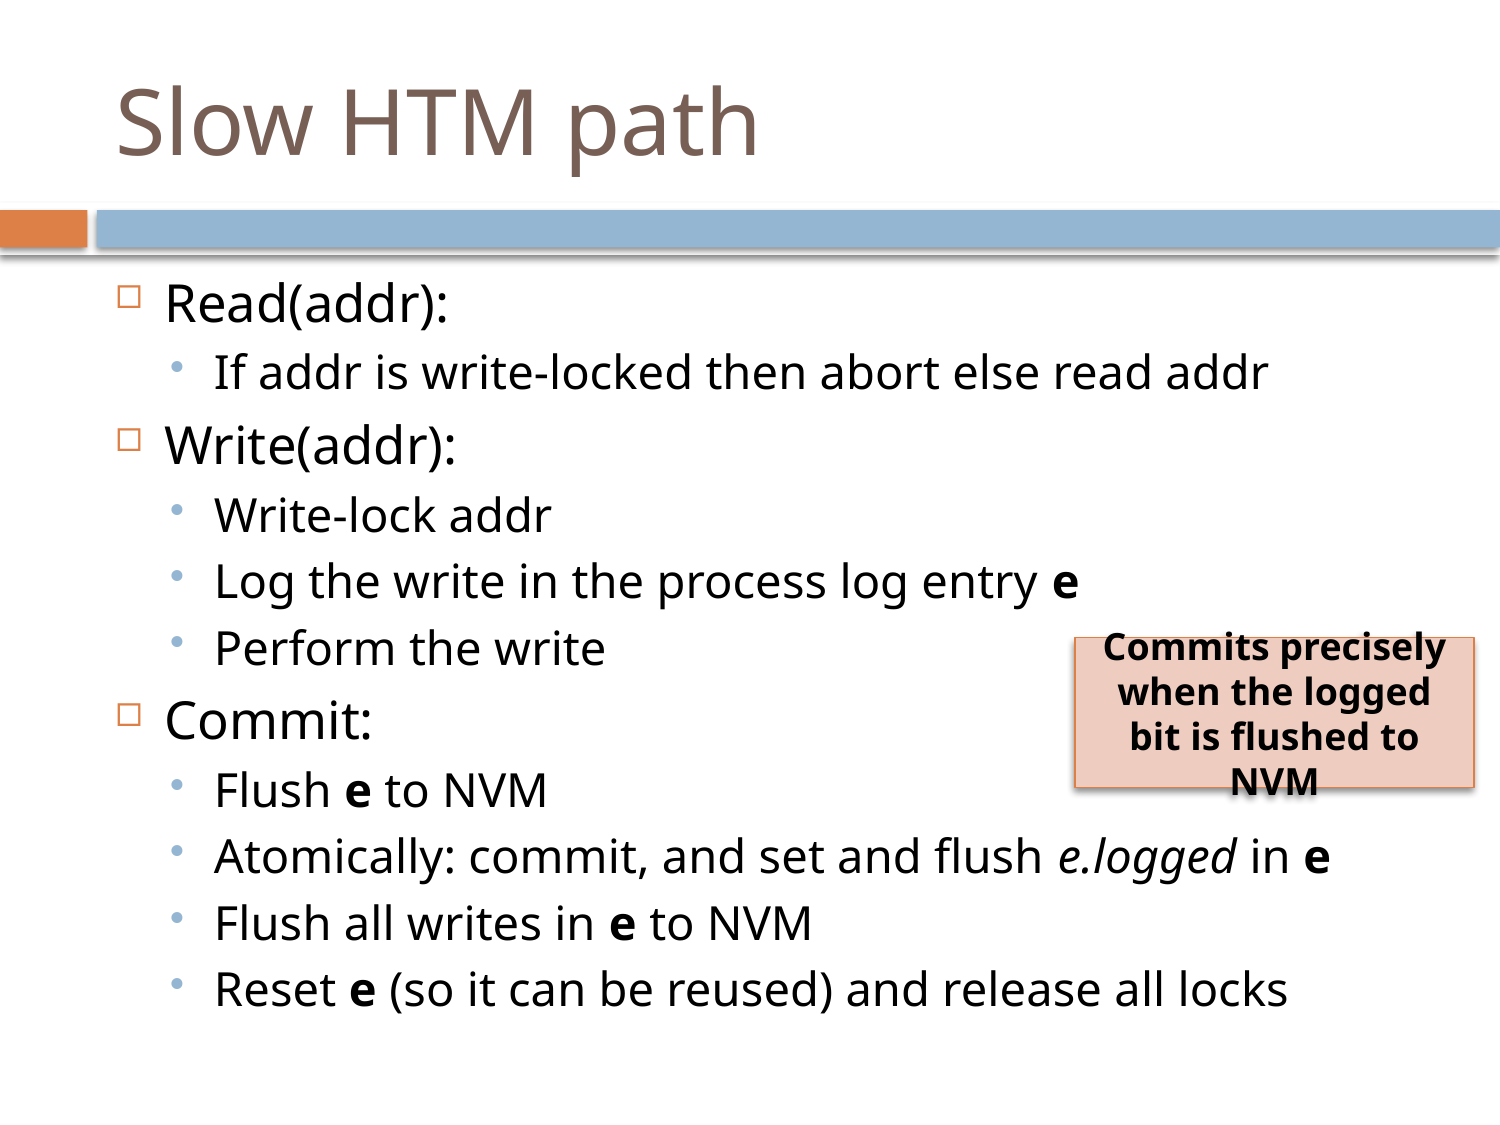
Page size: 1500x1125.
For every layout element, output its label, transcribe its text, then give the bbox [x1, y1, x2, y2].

text_box Commits precisely when the logged bit is flushed to NVM [1074, 637, 1475, 788]
title Slow HTM path [100, 37, 1438, 200]
list Read(addr): If addr is write-locked then abort else read addr Write(addr): Write-lock addr Log the write in the process log entry e Perform the write Commit: Flush e to NVM Atomically: commit, and set and flush e.logged in e Flush all writes in e to NVM Reset e (so it can be reused) and release all locks [100, 262, 1438, 1038]
